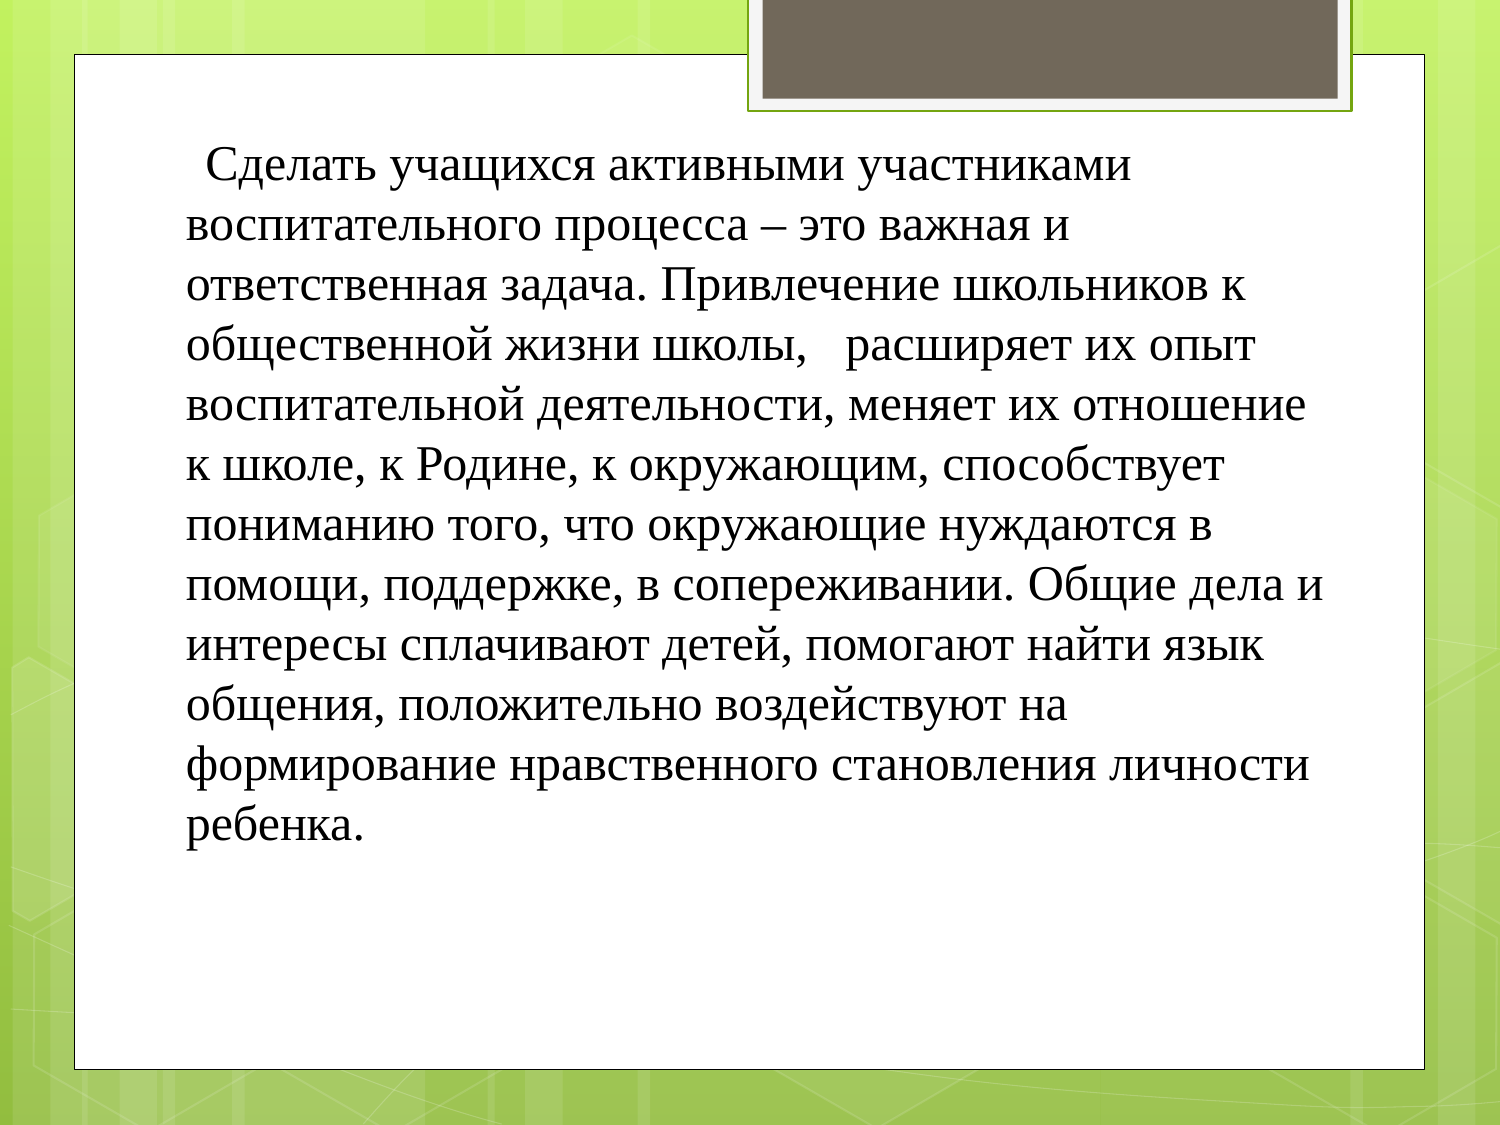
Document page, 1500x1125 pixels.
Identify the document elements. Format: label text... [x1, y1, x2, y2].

text_box Сделать учащихся активными участниками воспитательного процесса – это важная и ответственная задача. Привлечение школьников к общественной жизни школы, расширяет их опыт воспитательной деятельности, меняет их отношение к школе, к Родине, к окружающим, способствует пониманию того, что окружающие нуждаются в помощи, поддержке, в сопереживании. Общие дела и интересы сплачивают детей, помогают найти язык общения, положительно воздействуют на формирование нравственного становления личности ребенка. [171, 123, 1341, 1125]
